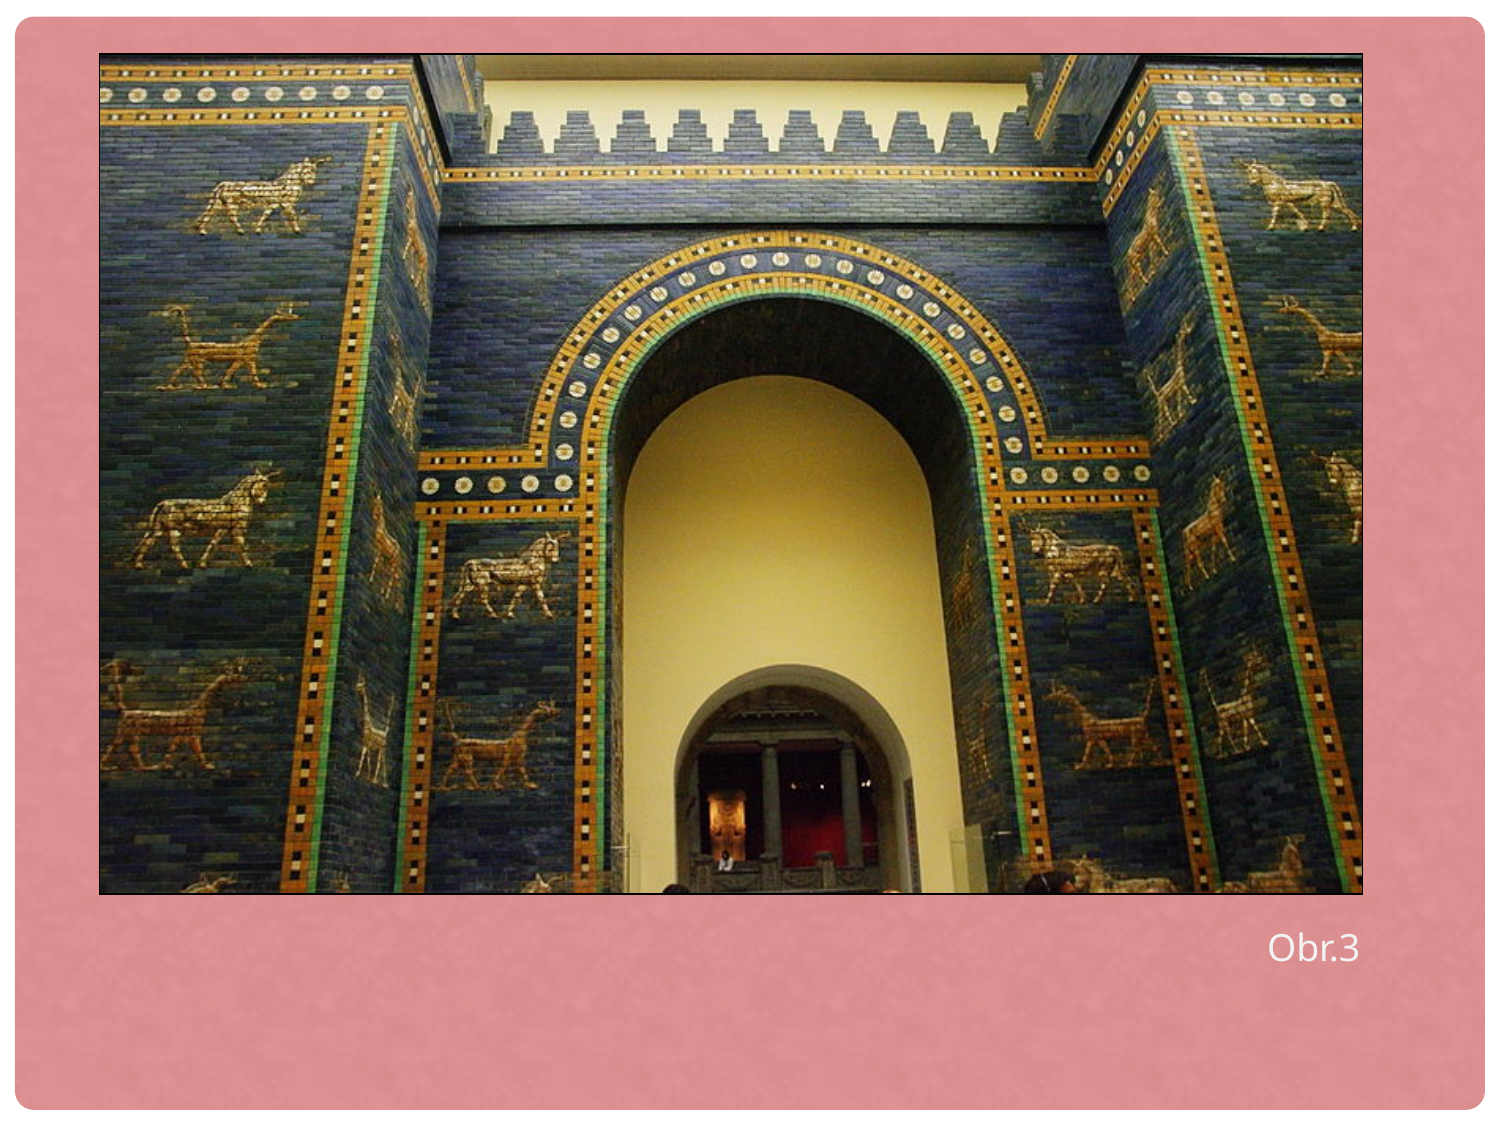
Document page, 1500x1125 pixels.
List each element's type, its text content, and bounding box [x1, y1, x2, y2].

picture [100, 54, 1362, 894]
text_box Obr.3 [1252, 916, 1376, 977]
